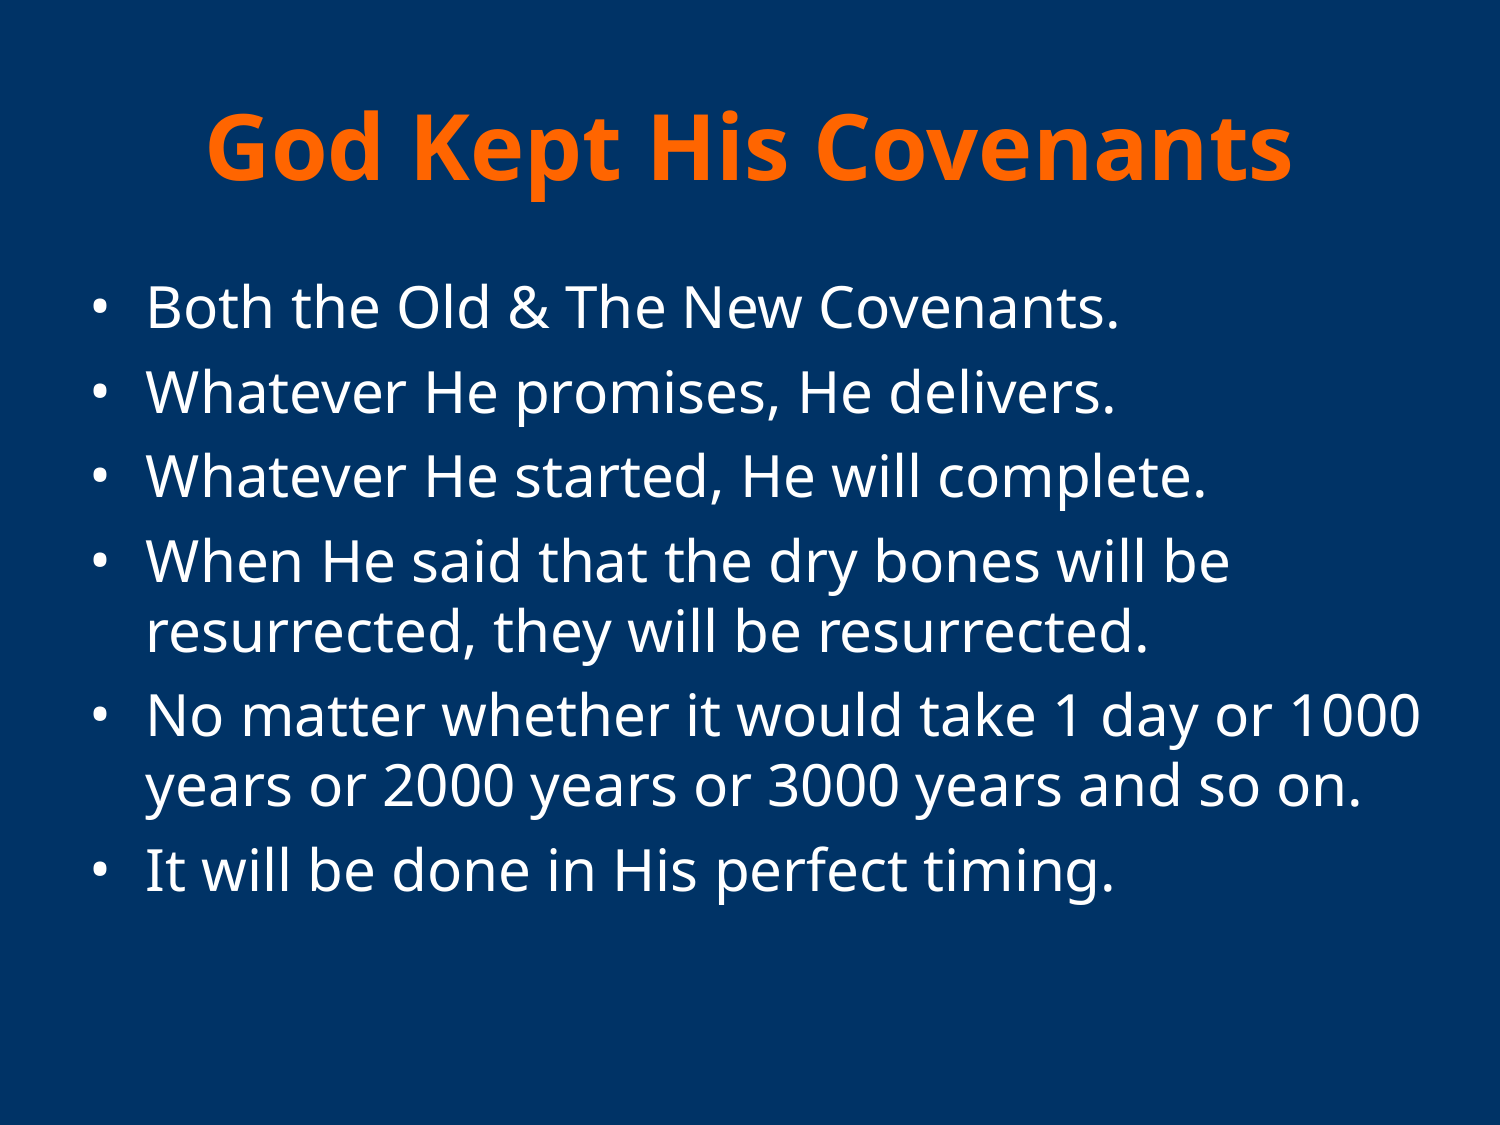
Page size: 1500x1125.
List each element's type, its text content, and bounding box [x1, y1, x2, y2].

title God Kept His Covenants [112, 49, 1388, 238]
list Both the Old & The New Covenants. Whatever He promises, He delivers. Whatever He started, He will complete. When He said that the dry bones will be resurrected, they will be resurrected. No matter whether it would take 1 day or 1000 years or 2000 years or 3000 years and so on. It will be done in His perfect timing. [74, 262, 1451, 1125]
